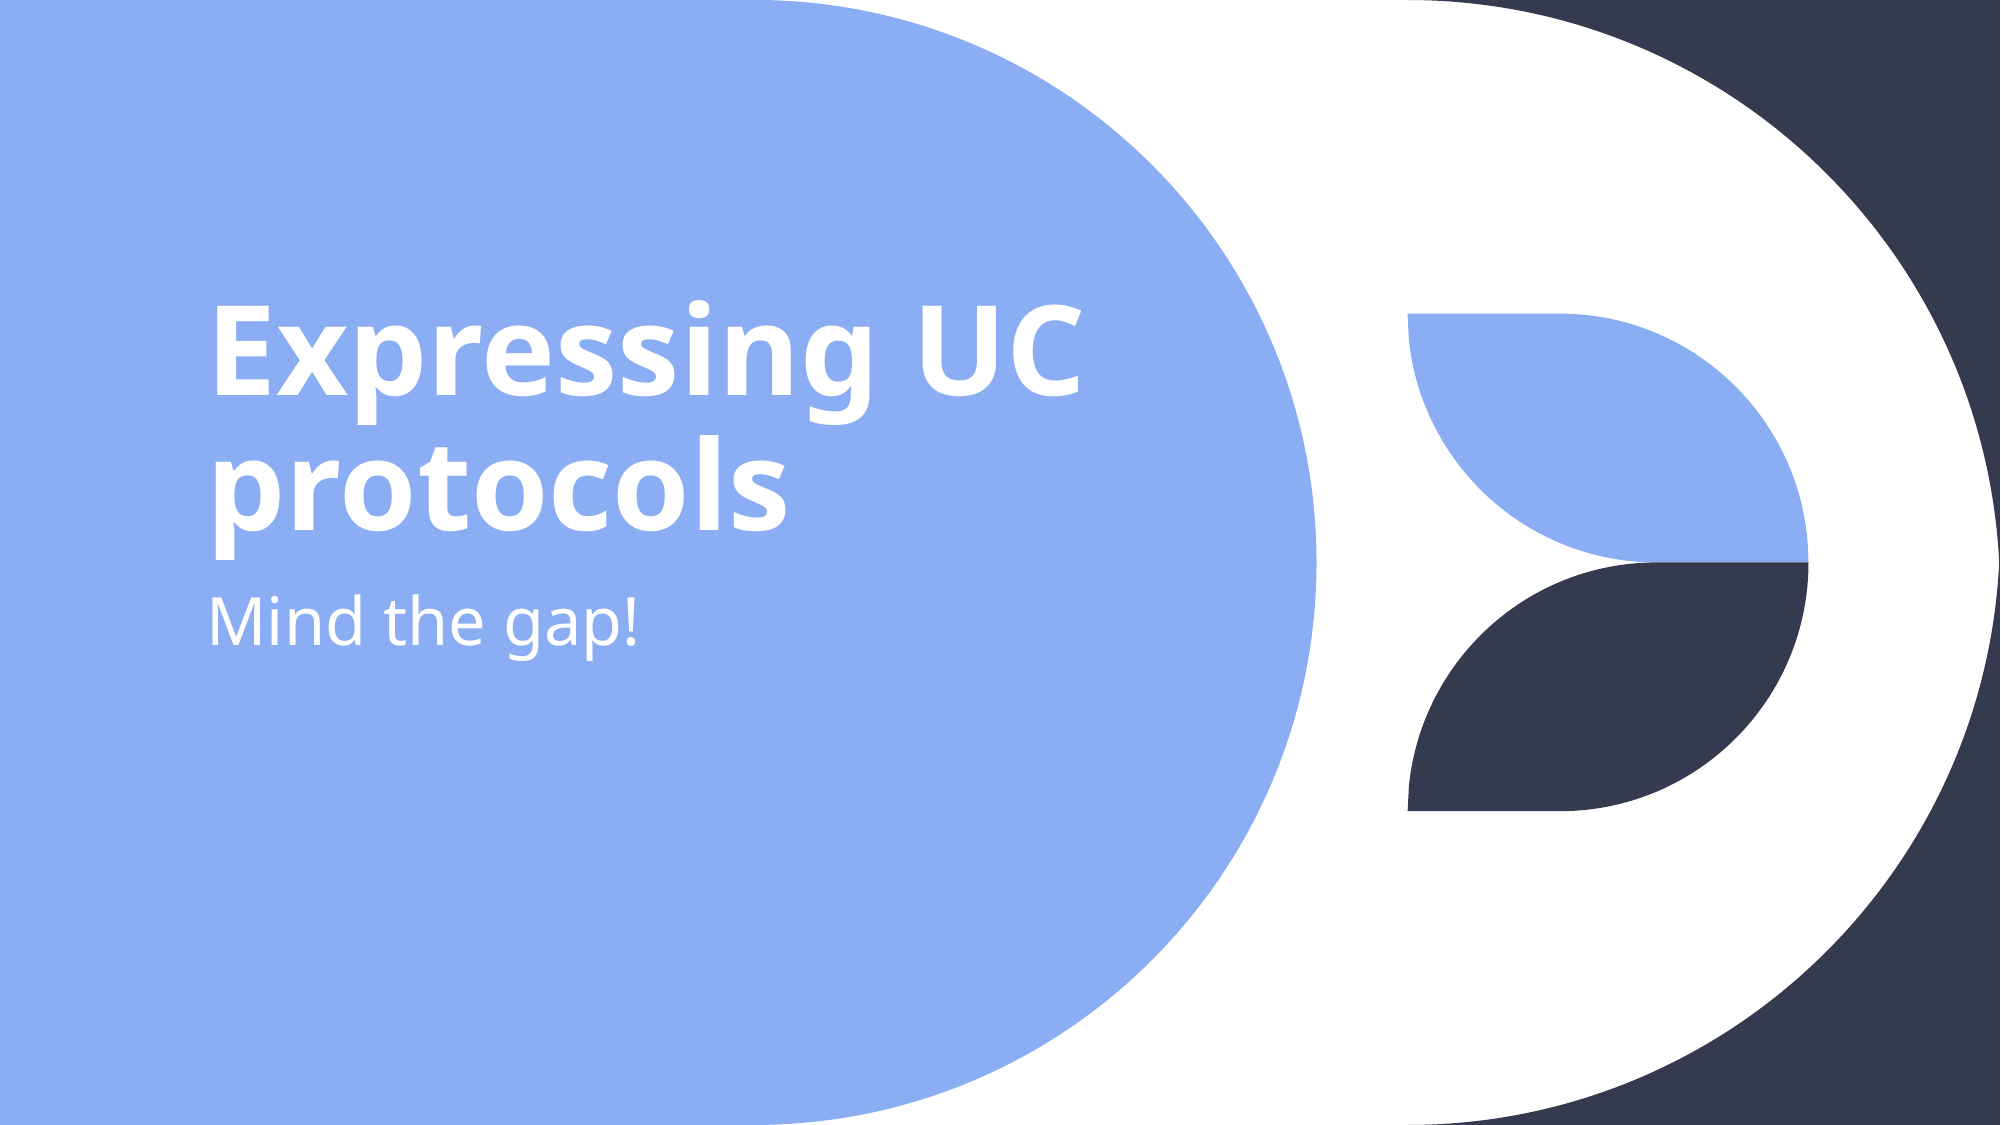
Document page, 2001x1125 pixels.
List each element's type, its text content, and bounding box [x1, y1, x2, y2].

title Expressing UC protocols [191, 173, 1217, 566]
subtitle Mind the gap! [191, 580, 1217, 812]
